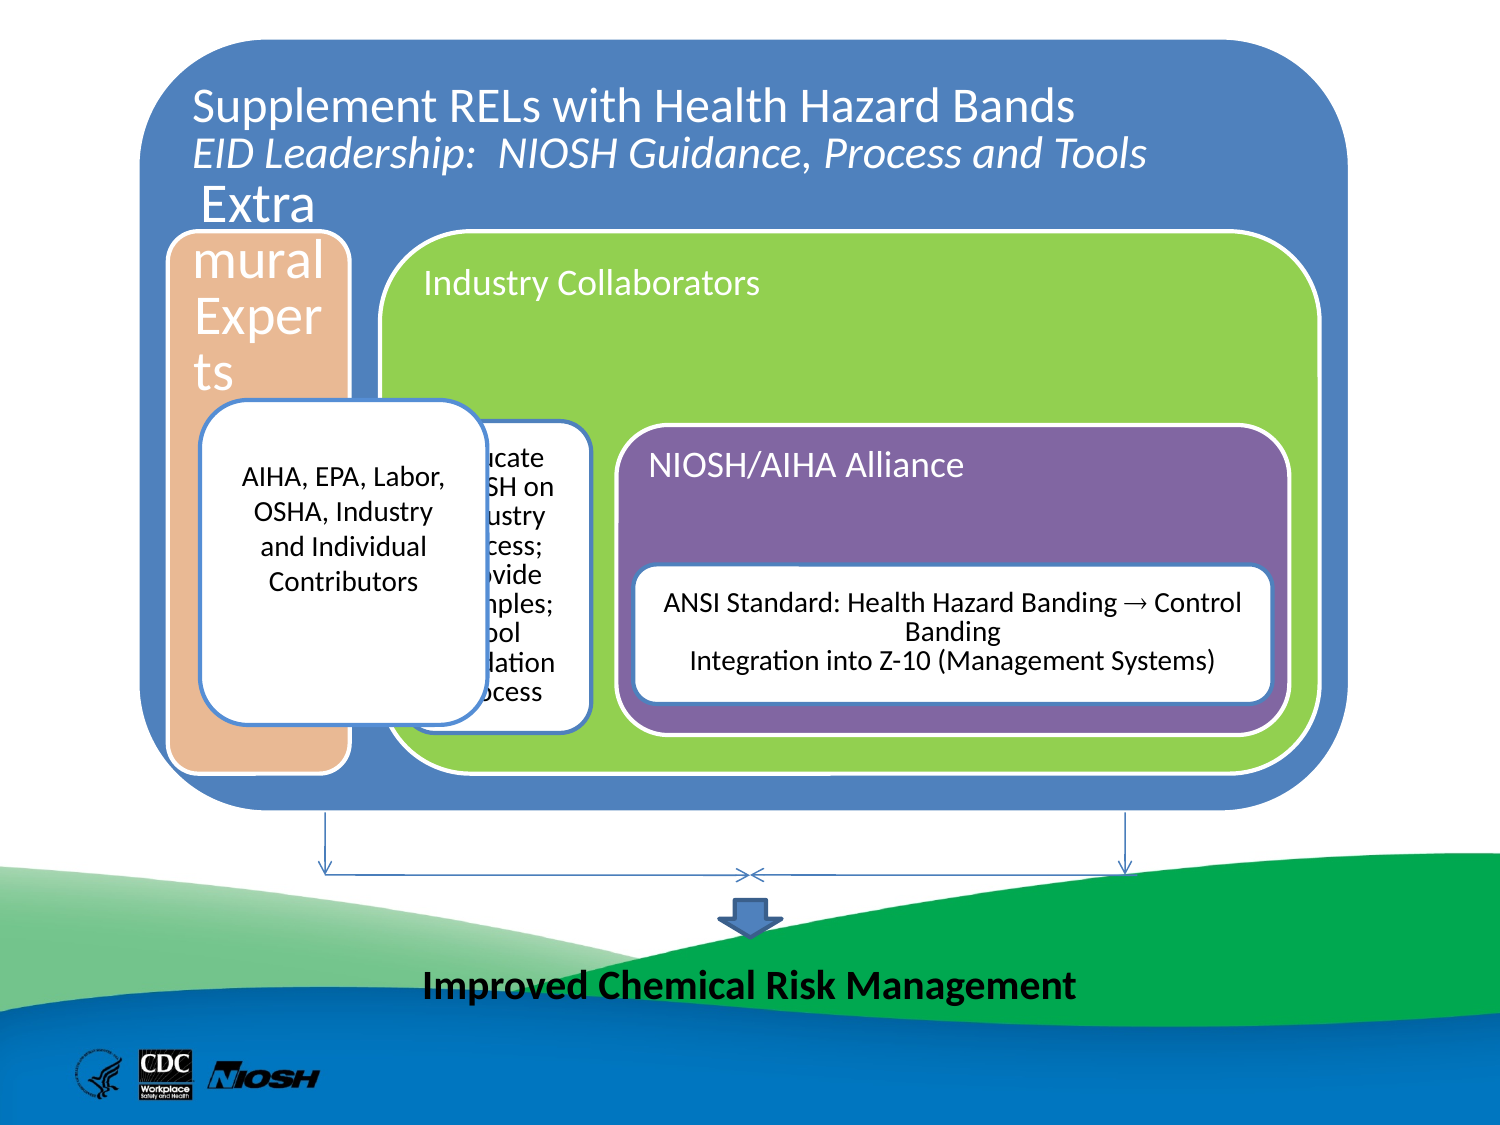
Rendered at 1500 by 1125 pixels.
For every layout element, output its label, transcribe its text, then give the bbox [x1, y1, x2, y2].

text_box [137, 37, 1351, 813]
text_box Improved Chemical Risk Management [407, 950, 1093, 1015]
picture [0, 0, 1500, 1125]
text_box [717, 897, 784, 940]
